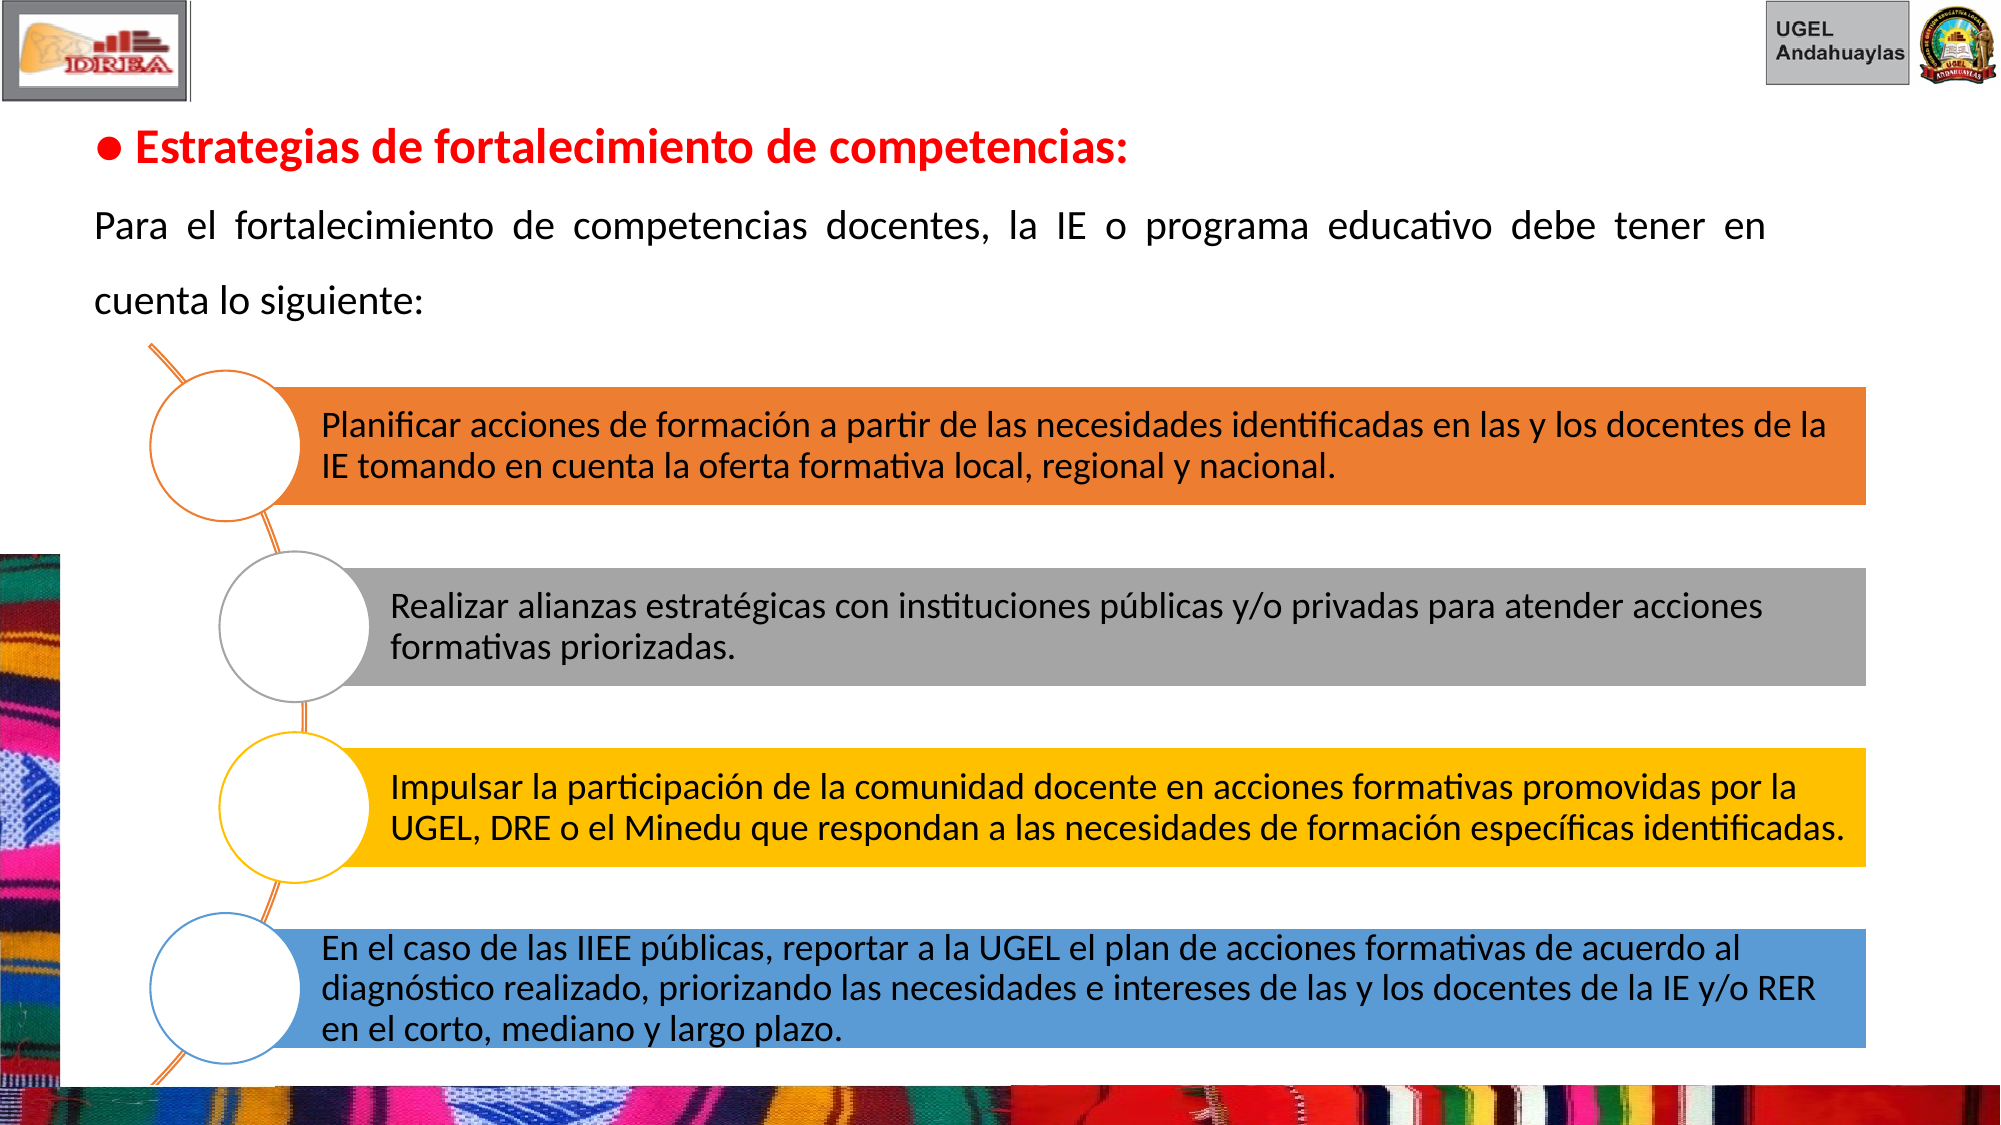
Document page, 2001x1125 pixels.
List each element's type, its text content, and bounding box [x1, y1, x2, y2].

text_box [0, 1085, 2000, 1125]
text_box [0, 554, 61, 1087]
text_box ● Estrategias de fortalecimiento de competencias: Para el fortalecimiento de competencias docentes, la IE o programa educativo debe tener en cuenta lo siguiente: [79, 75, 1783, 331]
picture [0, 0, 192, 105]
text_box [137, 325, 1878, 1109]
picture [1764, 0, 2000, 89]
